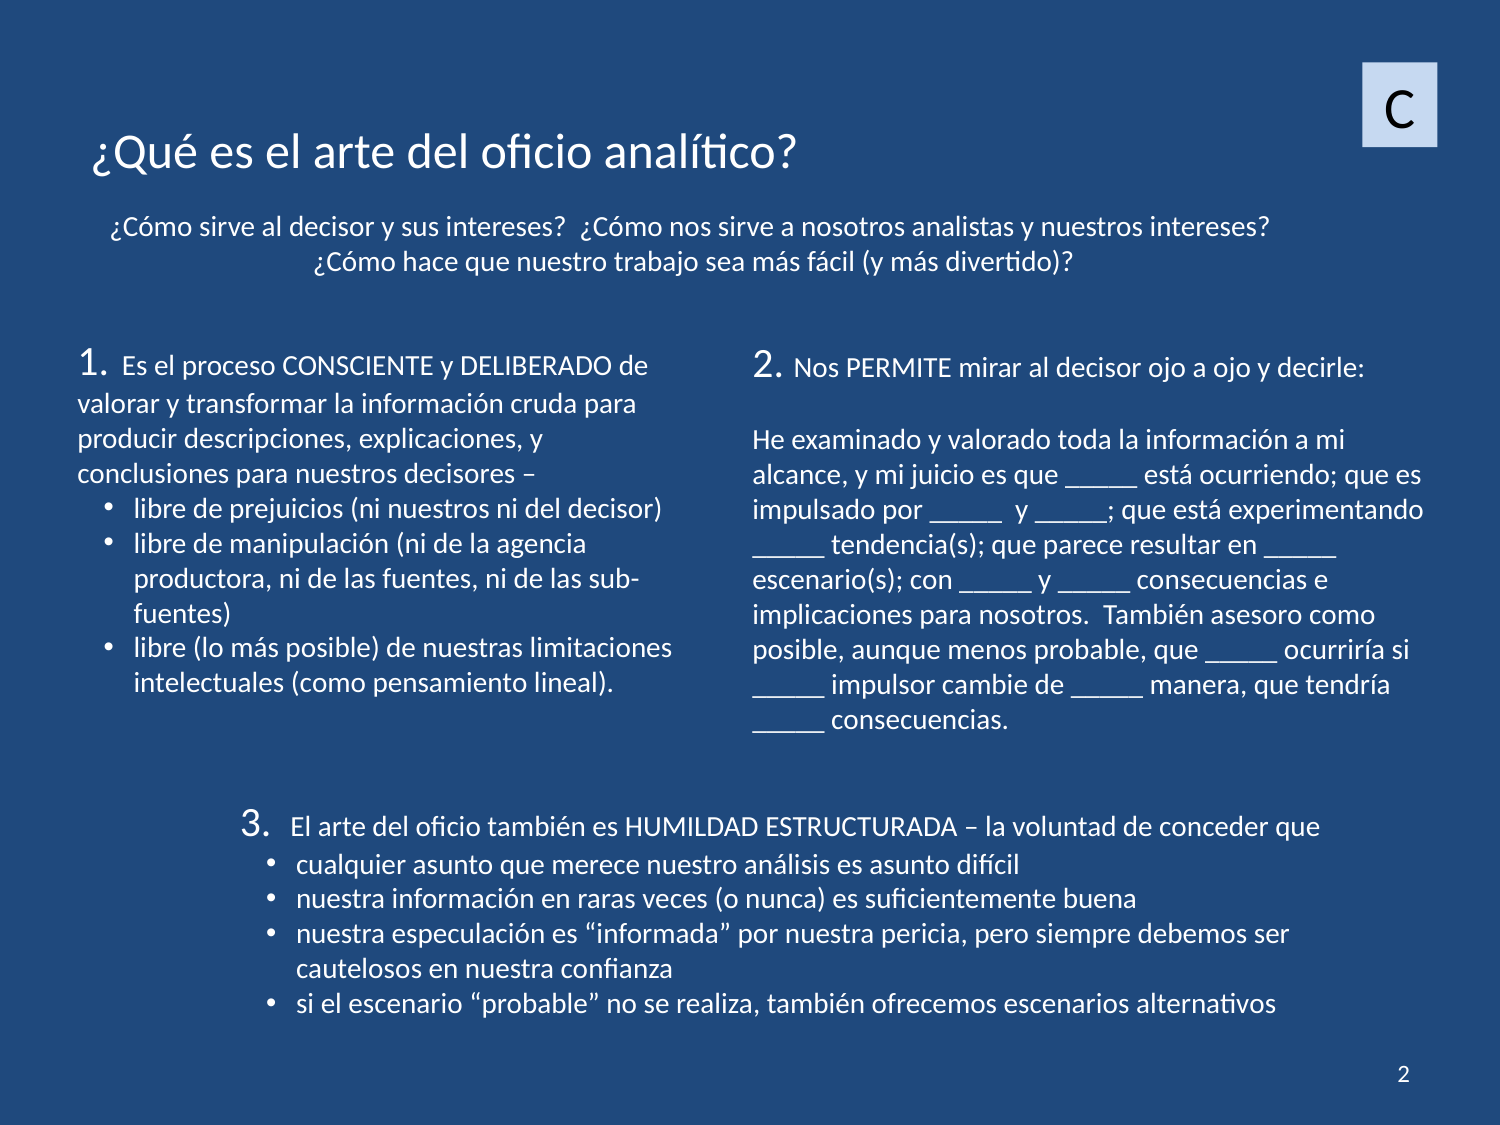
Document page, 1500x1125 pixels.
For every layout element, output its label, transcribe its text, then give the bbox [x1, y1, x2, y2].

text_box C [1362, 62, 1438, 148]
slide_number 2 [1074, 1042, 1425, 1103]
title ¿Qué es el arte del oficio analítico? [75, 54, 1100, 199]
text_box ¿Cómo sirve al decisor y sus intereses? ¿Cómo nos sirve a nosotros analistas y nuestros intereses? ¿Cómo hace que nuestro trabajo sea más fácil (y más divertido)? [75, 199, 1313, 285]
text_box 1. Es el proceso CONSCIENTE y DELIBERADO de valorar y transformar la información cruda para producir descripciones, explicaciones, y conclusiones para nuestros decisores – libre de prejuicios (ni nuestros ni del decisor) libre de manipulación (ni de la agencia productora, ni de las fuentes, ni de las sub-fuentes) libre (lo más posible) de nuestras limitaciones intelectuales (como pensamiento lineal). [62, 326, 708, 707]
text_box 3. El arte del oficio también es HUMILDAD ESTRUCTURADA – la voluntad de conceder que cualquier asunto que merece nuestro análisis es asunto difícil nuestra información en raras veces (o nunca) es suficientemente buena nuestra especulación es “informada” por nuestra pericia, pero siempre debemos ser cautelosos en nuestra confianza si el escenario “probable” no se realiza, también ofrecemos escenarios alternativos [225, 787, 1375, 1028]
text_box 2. Nos PERMITE mirar al decisor ojo a ojo y decirle: He examinado y valorado toda la información a mi alcance, y mi juicio es que _____ está ocurriendo; que es impulsado por _____ y _____; que está experimentando _____ tendencia(s); que parece resultar en _____ escenario(s); con _____ y _____ consecuencias e implicaciones para nosotros. También asesoro como posible, aunque menos probable, que _____ ocurriría si _____ impulsor cambie de _____ manera, que tendría _____ consecuencias. [737, 328, 1450, 743]
